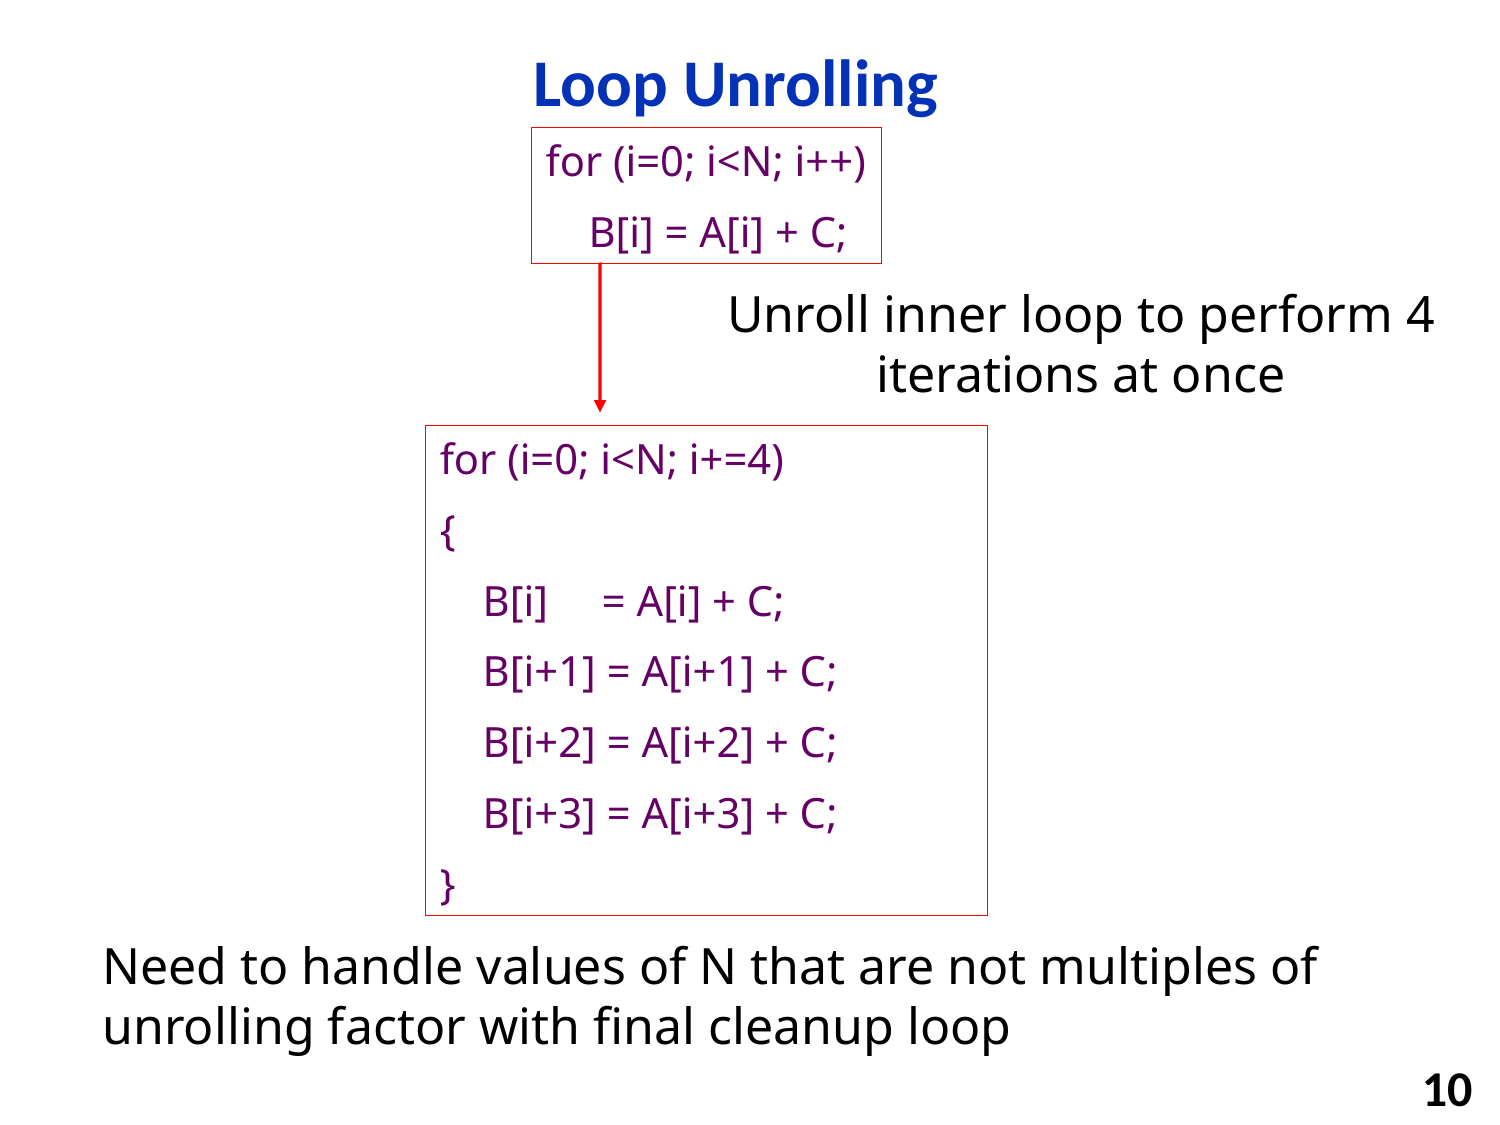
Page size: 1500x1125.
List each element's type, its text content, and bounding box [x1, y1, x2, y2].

slide_number 10 [1174, 1062, 1488, 1111]
title Loop Unrolling [137, 24, 1335, 147]
text_box Unroll inner loop to perform 4 iterations at once [662, 274, 1500, 410]
text_box [593, 262, 607, 413]
text_box for (i=0; i<N; i+=4) { B[i] = A[i] + C; B[i+1] = A[i+1] + C; B[i+2] = A[i+2] + C; B[i+3] = A[i+3] + C; } [425, 425, 988, 916]
text_box Need to handle values of N that are not multiples of unrolling factor with final cleanup loop [87, 927, 1400, 1063]
text_box for (i=0; i<N; i++) B[i] = A[i] + C; [530, 127, 882, 263]
